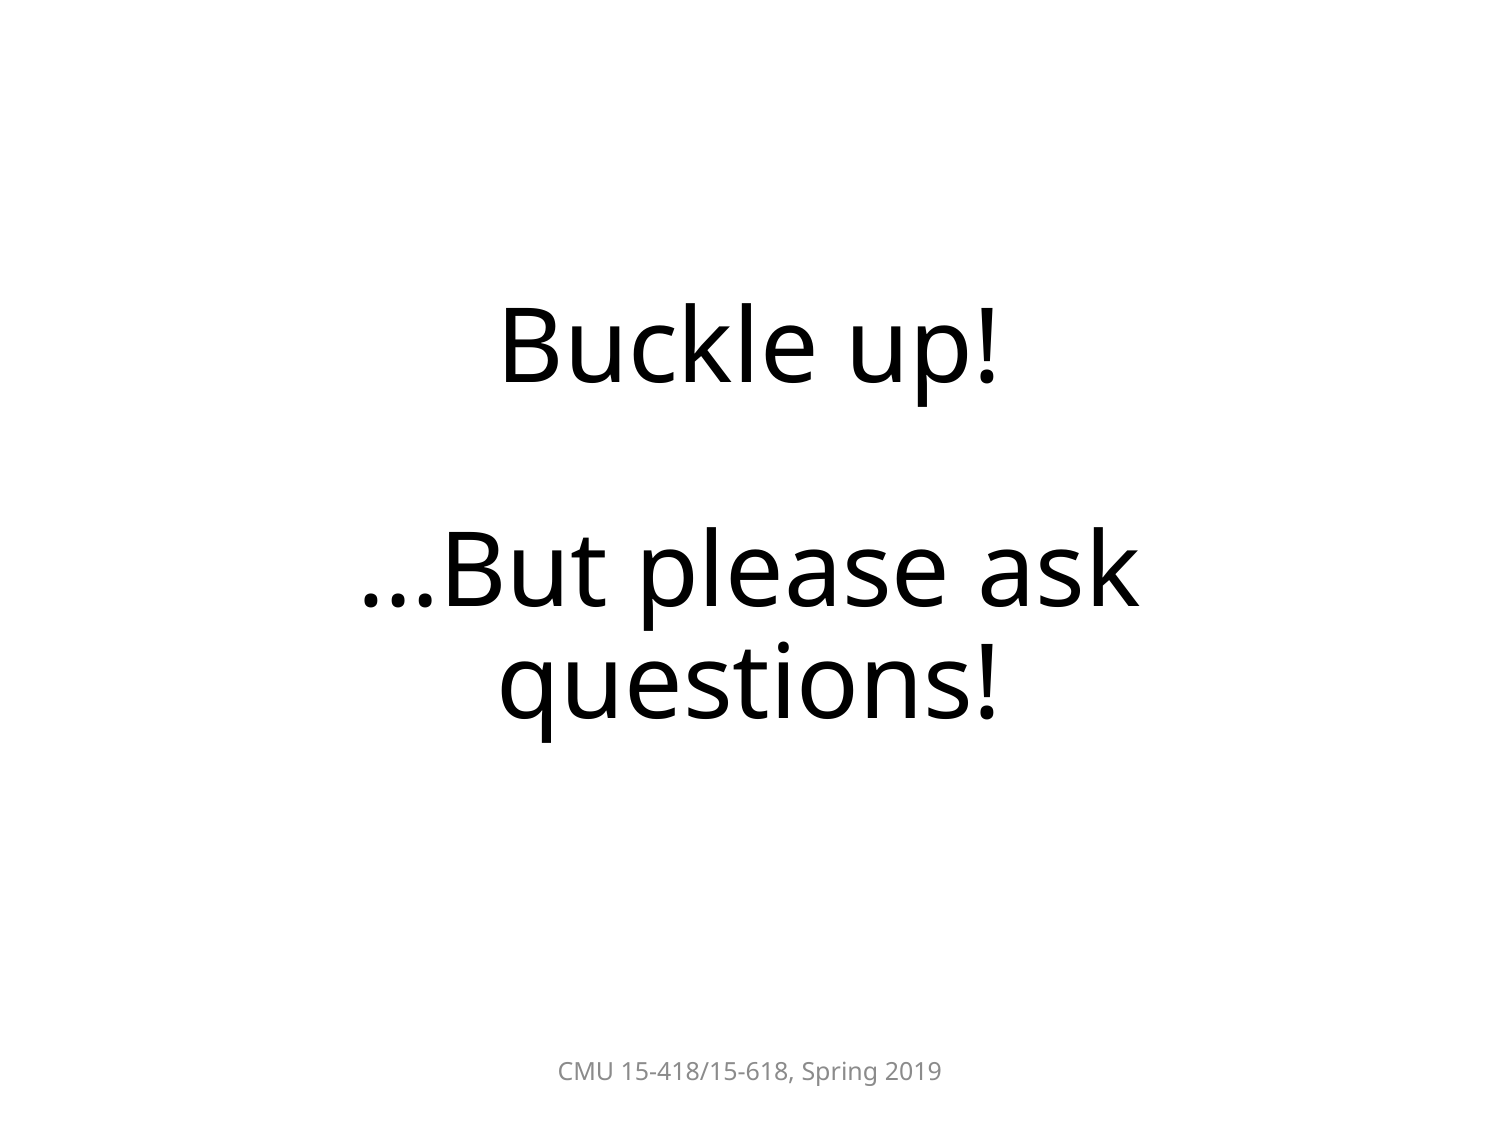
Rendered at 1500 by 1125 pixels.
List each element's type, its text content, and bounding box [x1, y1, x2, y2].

footer CMU 15-418/15-618, Spring 2019 [496, 1042, 1004, 1103]
title Buckle up! …But please ask questions! [102, 280, 1397, 749]
